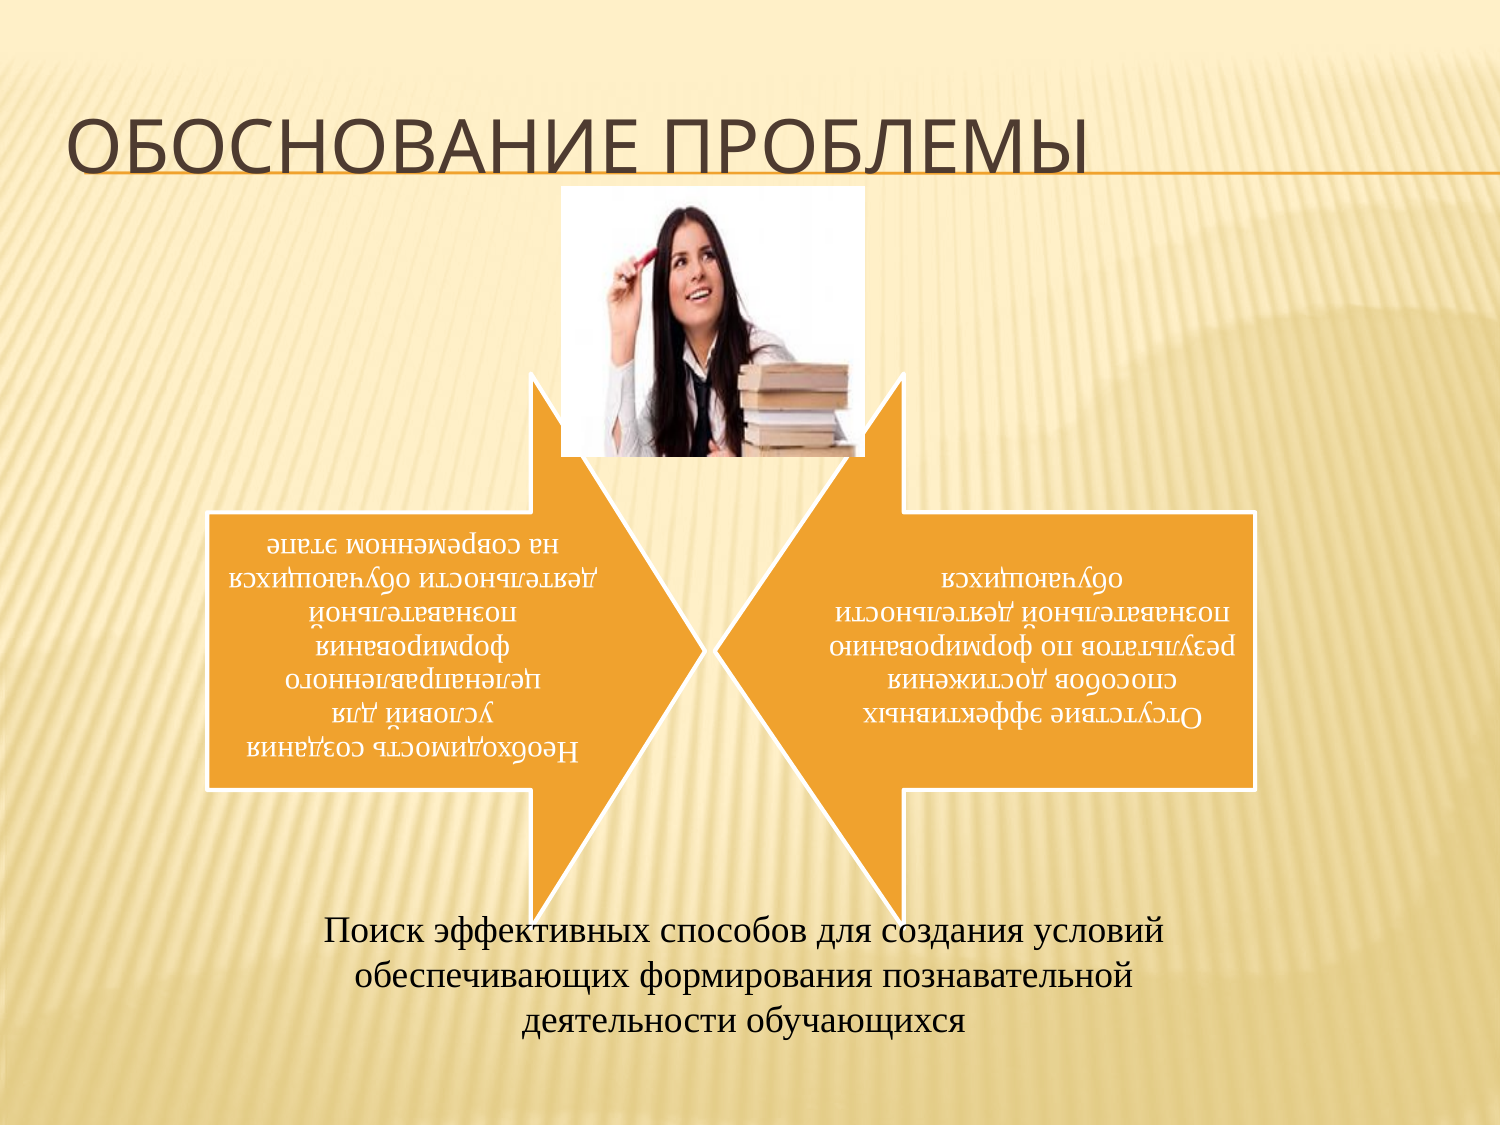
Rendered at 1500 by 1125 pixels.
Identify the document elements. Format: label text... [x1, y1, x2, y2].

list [206, 349, 1235, 953]
text_box Поиск эффективных способов для создания условий обеспечивающих формирования познавательной деятельности обучающихся [265, 971, 1223, 1092]
picture [560, 186, 865, 457]
title Обоснование проблемы [50, 75, 1475, 213]
